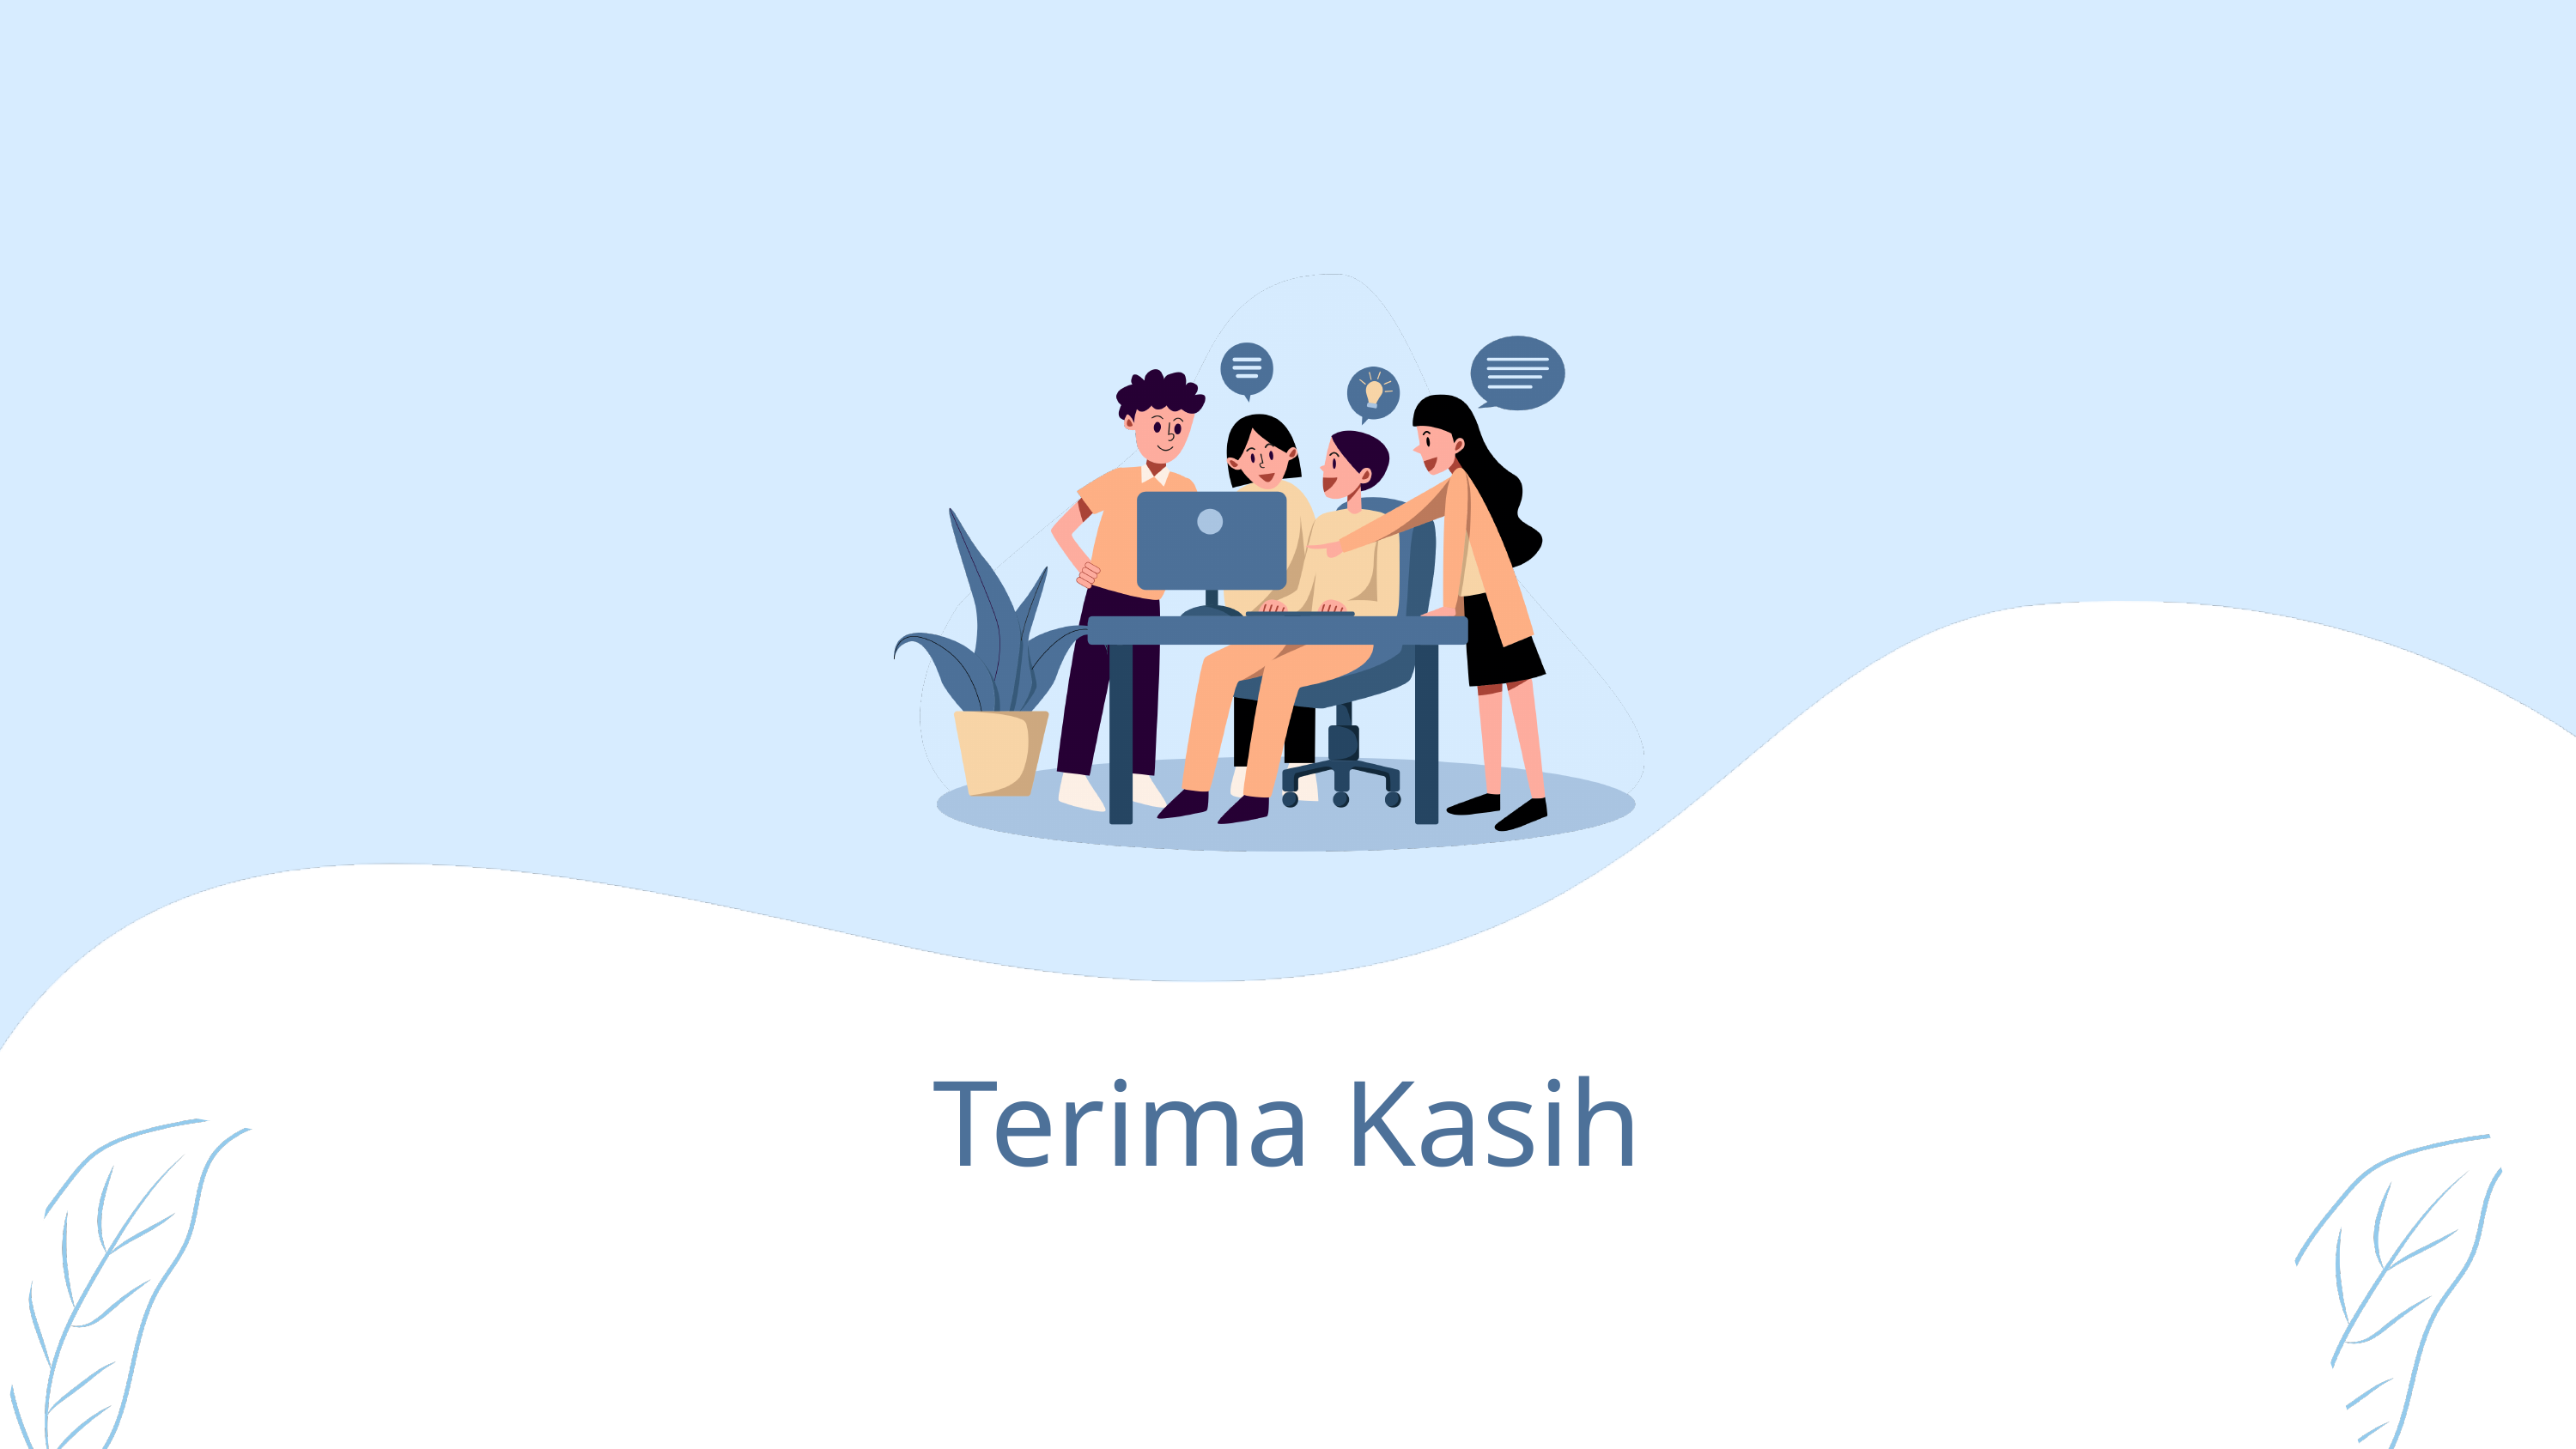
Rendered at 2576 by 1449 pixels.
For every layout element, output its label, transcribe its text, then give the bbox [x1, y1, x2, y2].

text_box Terima Kasih [884, 1059, 1692, 1190]
text_box [2268, 1109, 2576, 1449]
text_box [873, 271, 1703, 852]
text_box [0, 601, 2576, 1449]
text_box [0, 1094, 301, 1449]
